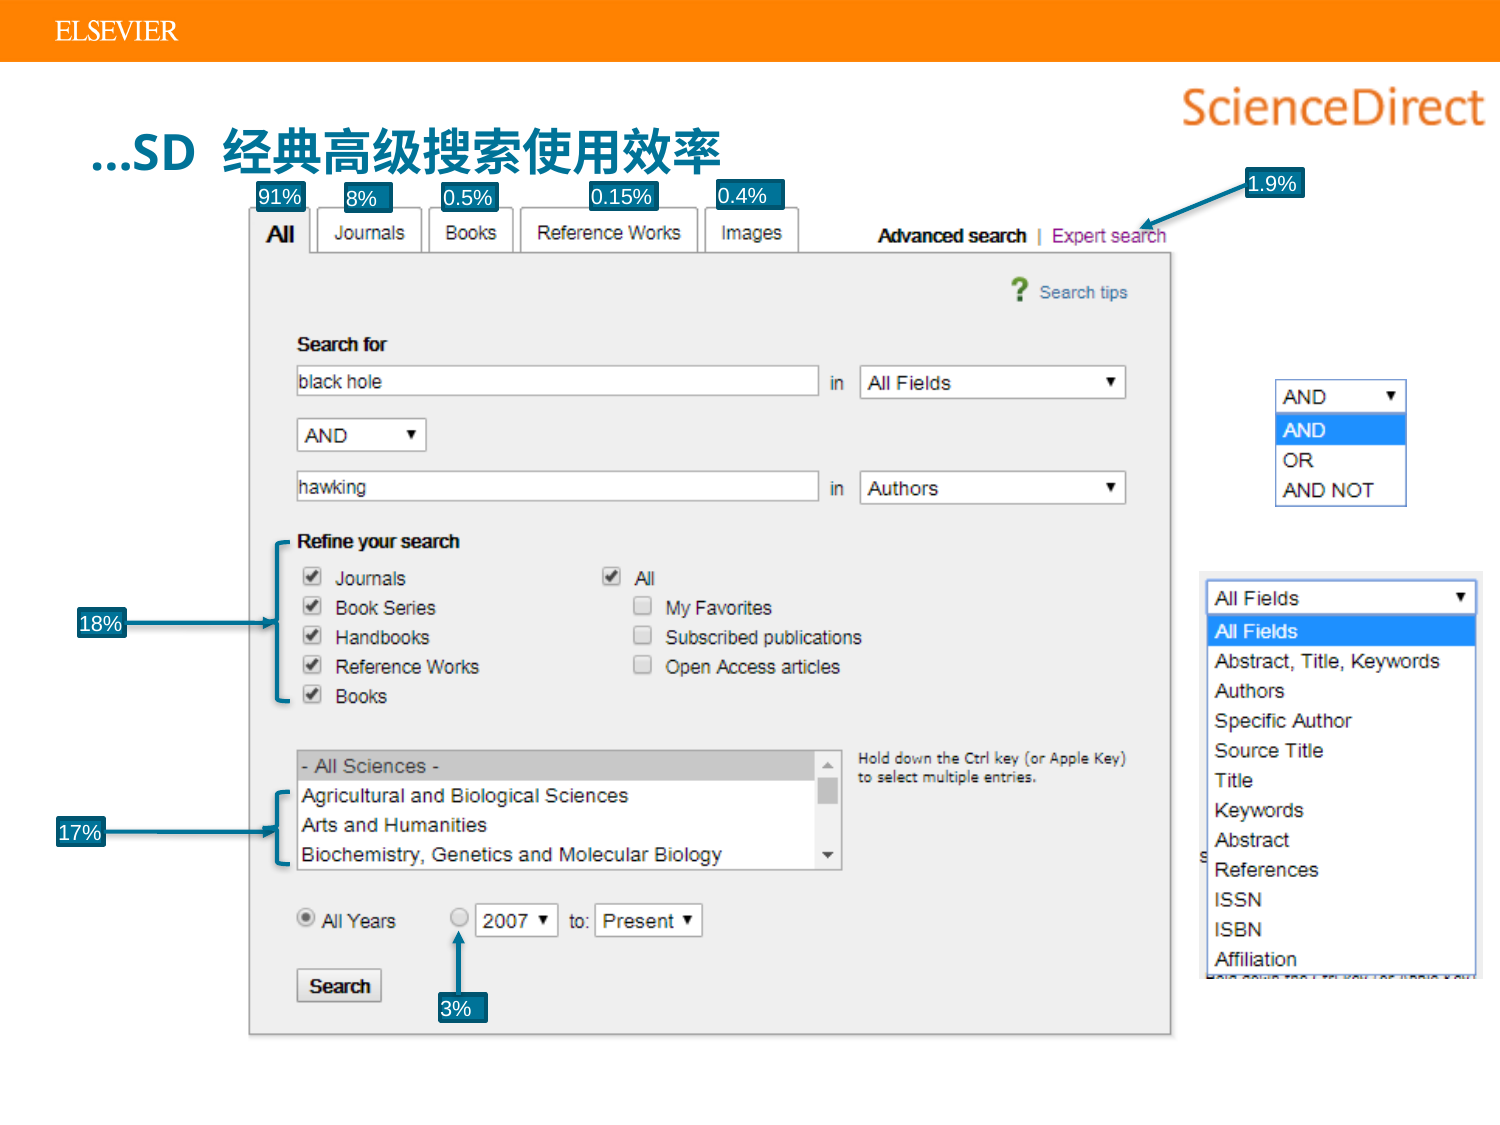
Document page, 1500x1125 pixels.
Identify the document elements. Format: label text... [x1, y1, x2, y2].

picture [0, 0, 1500, 62]
picture [1168, 67, 1500, 152]
text_box 0.4% [716, 179, 785, 194]
picture [240, 196, 1188, 1044]
text_box 1.9% [1245, 167, 1305, 198]
text_box 0.15% [589, 181, 659, 194]
picture [1199, 571, 1483, 979]
picture [1274, 379, 1407, 507]
text_box 18% [77, 607, 127, 638]
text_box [1139, 184, 1248, 229]
text_box 0.5% [441, 182, 499, 194]
text_box 17% [56, 816, 106, 847]
title …SD 经典高级搜索使用效率 [75, 115, 1427, 185]
text_box 91% [256, 181, 306, 194]
text_box 8% [344, 182, 393, 194]
